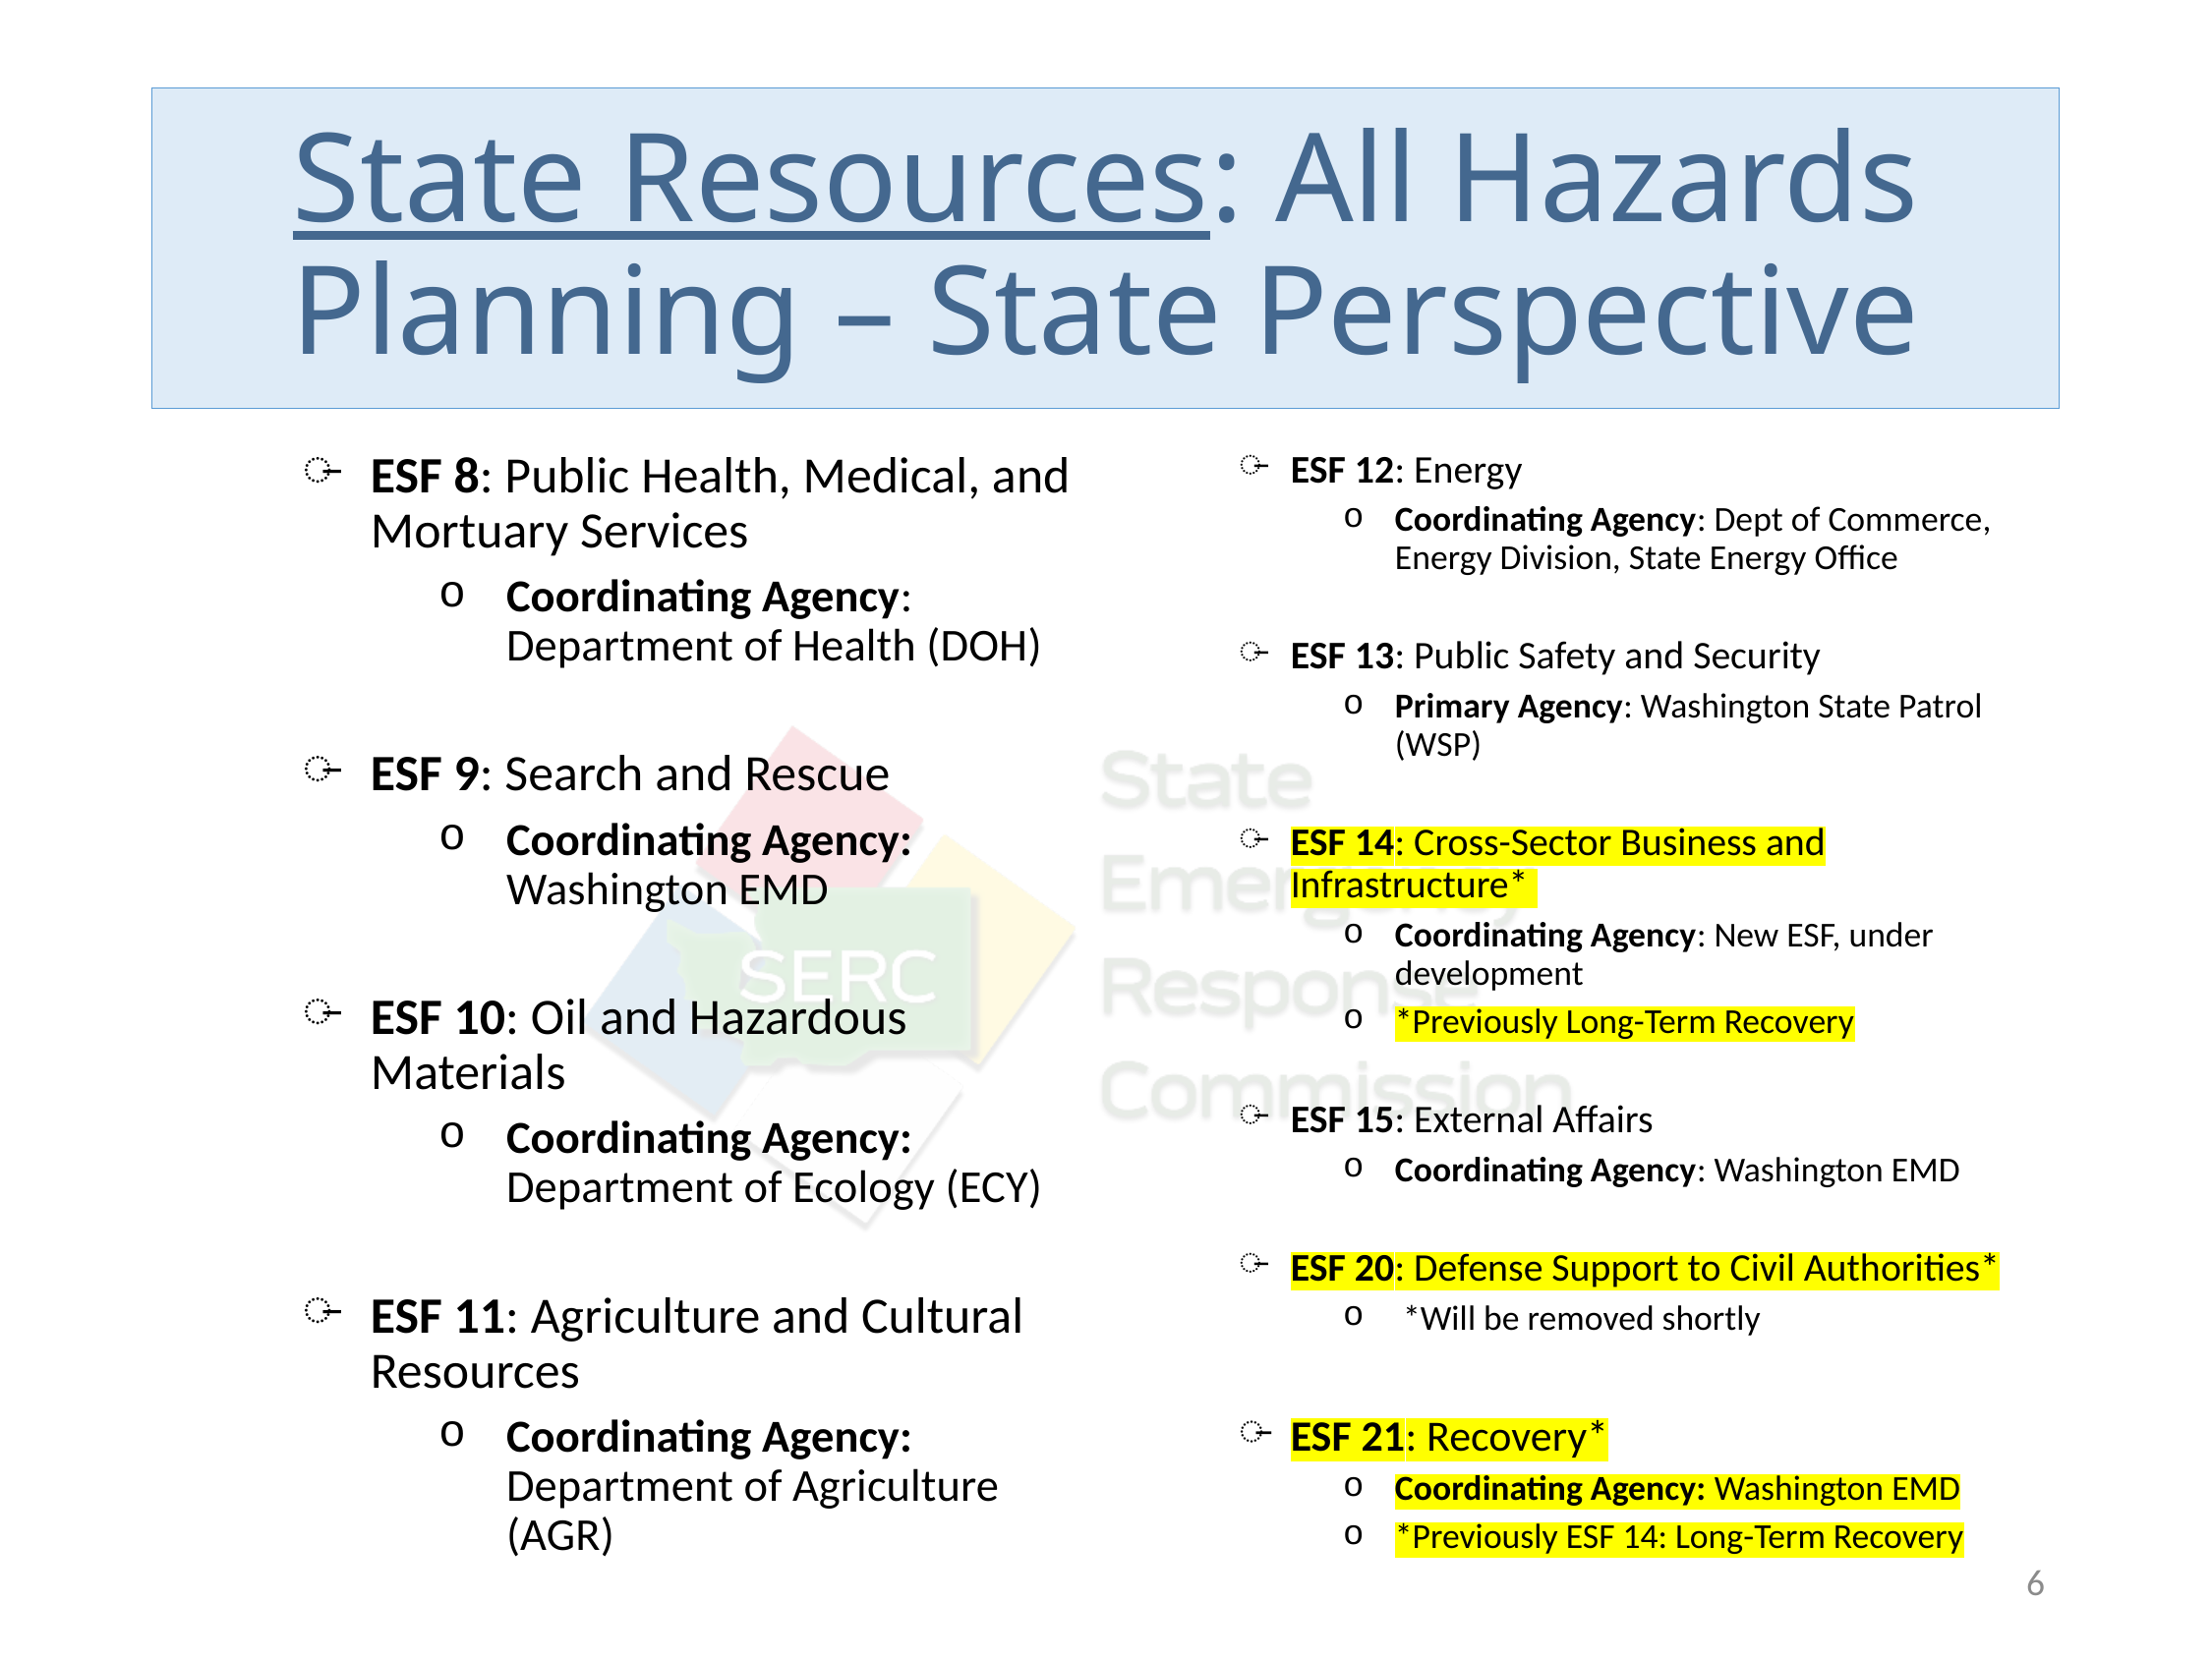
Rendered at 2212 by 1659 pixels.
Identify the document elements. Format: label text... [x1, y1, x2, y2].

title State Resources: All Hazards Planning – State Perspective [151, 87, 2060, 409]
slide_number 6 [1561, 1536, 2061, 1626]
list ESF 8: Public Health, Medical, and Mortuary Services Coordinating Agency: Department of Health (DOH) ESF 9: Search and Rescue Coordinating Agency: Washington EMD ESF 10: Oil and Hazardous Materials Coordinating Agency: Department of Ecology (ECY) ESF 11: Agriculture and Cultural Resources Coordinating Agency: Department of Agriculture (AGR) [151, 441, 1092, 1571]
list ESF 12: Energy Coordinating Agency: Dept of Commerce, Energy Division, State Energy Office ESF 13: Public Safety and Security Primary Agency: Washington State Patrol (WSP) ESF 14: Cross-Sector Business and Infrastructure* Coordinating Agency: New ESF, under development *Previously Long-Term Recovery ESF 15: External Affairs Coordinating Agency: Washington EMD ESF 20: Defense Support to Civil Authorities* *Will be removed shortly ESF 21: Recovery* Coordinating Agency: Washington EMD *Previously ESF 14: Long-Term Recovery [1119, 441, 2061, 1571]
picture [362, 560, 1850, 1375]
